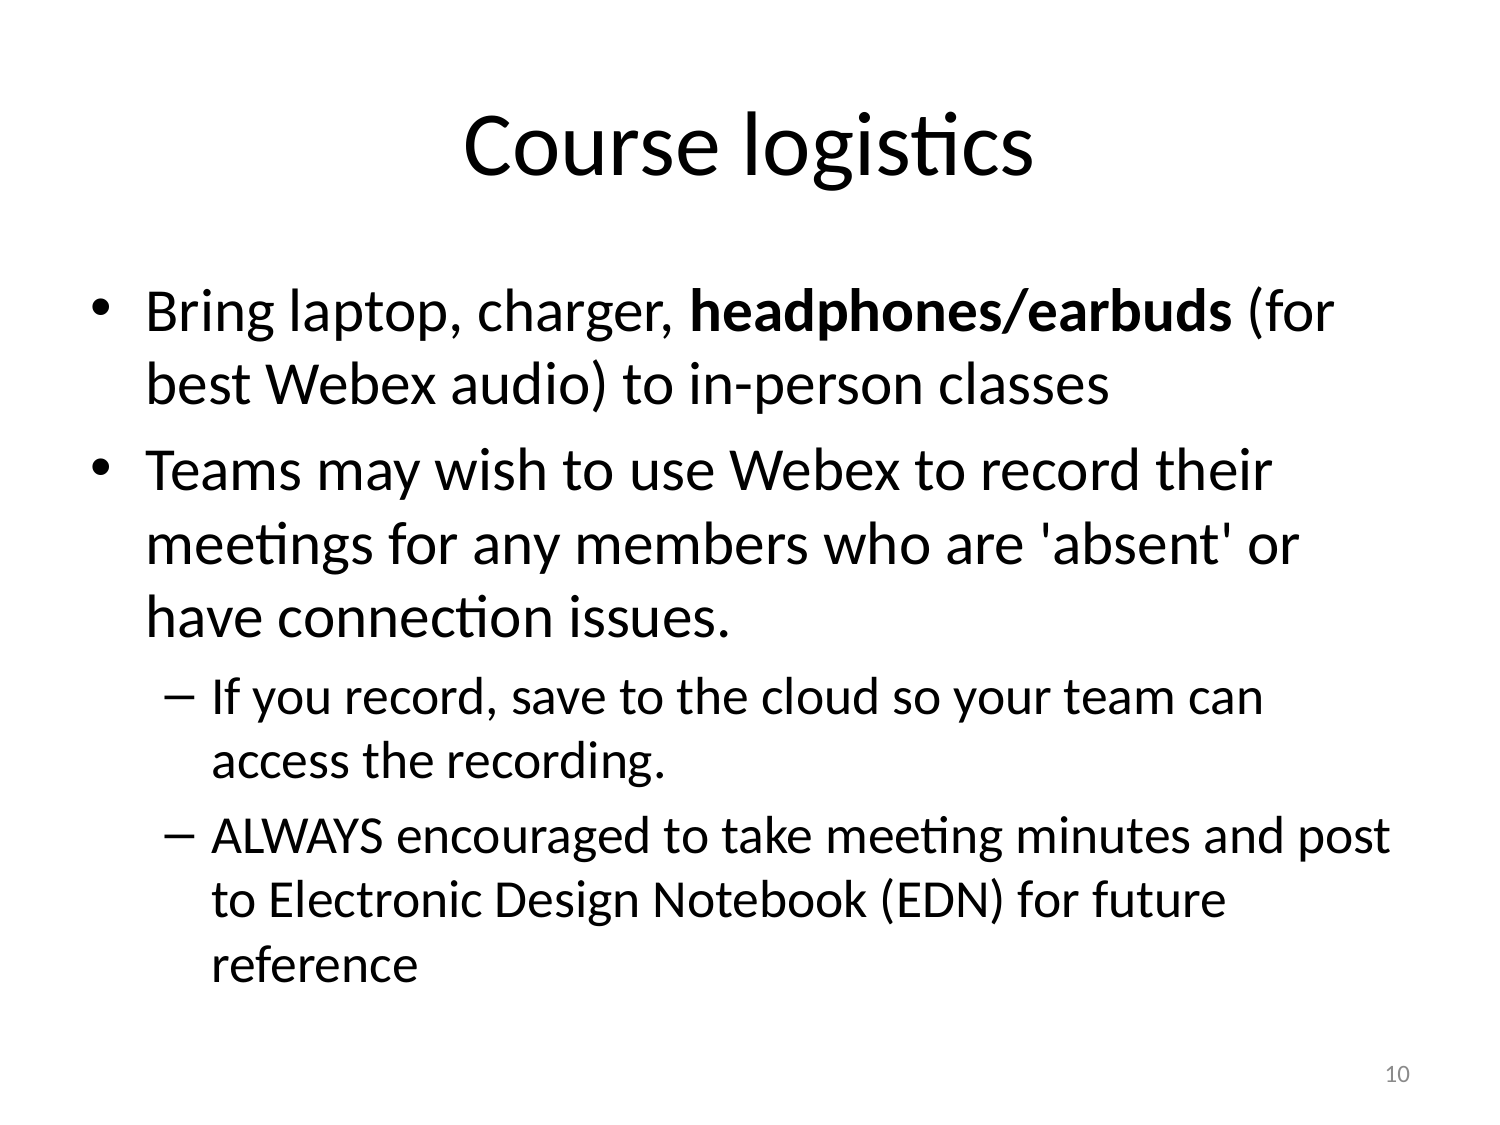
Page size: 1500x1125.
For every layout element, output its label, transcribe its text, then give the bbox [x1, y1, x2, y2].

title Course logistics [75, 45, 1425, 233]
slide_number 10 [1074, 1042, 1425, 1103]
list Bring laptop, charger, headphones/earbuds (for best Webex audio) to in-person classes Teams may wish to use Webex to record their meetings for any members who are 'absent' or have connection issues. If you record, save to the cloud so your team can access the recording. ALWAYS encouraged to take meeting minutes and post to Electronic Design Notebook (EDN) for future reference [75, 262, 1425, 1005]
